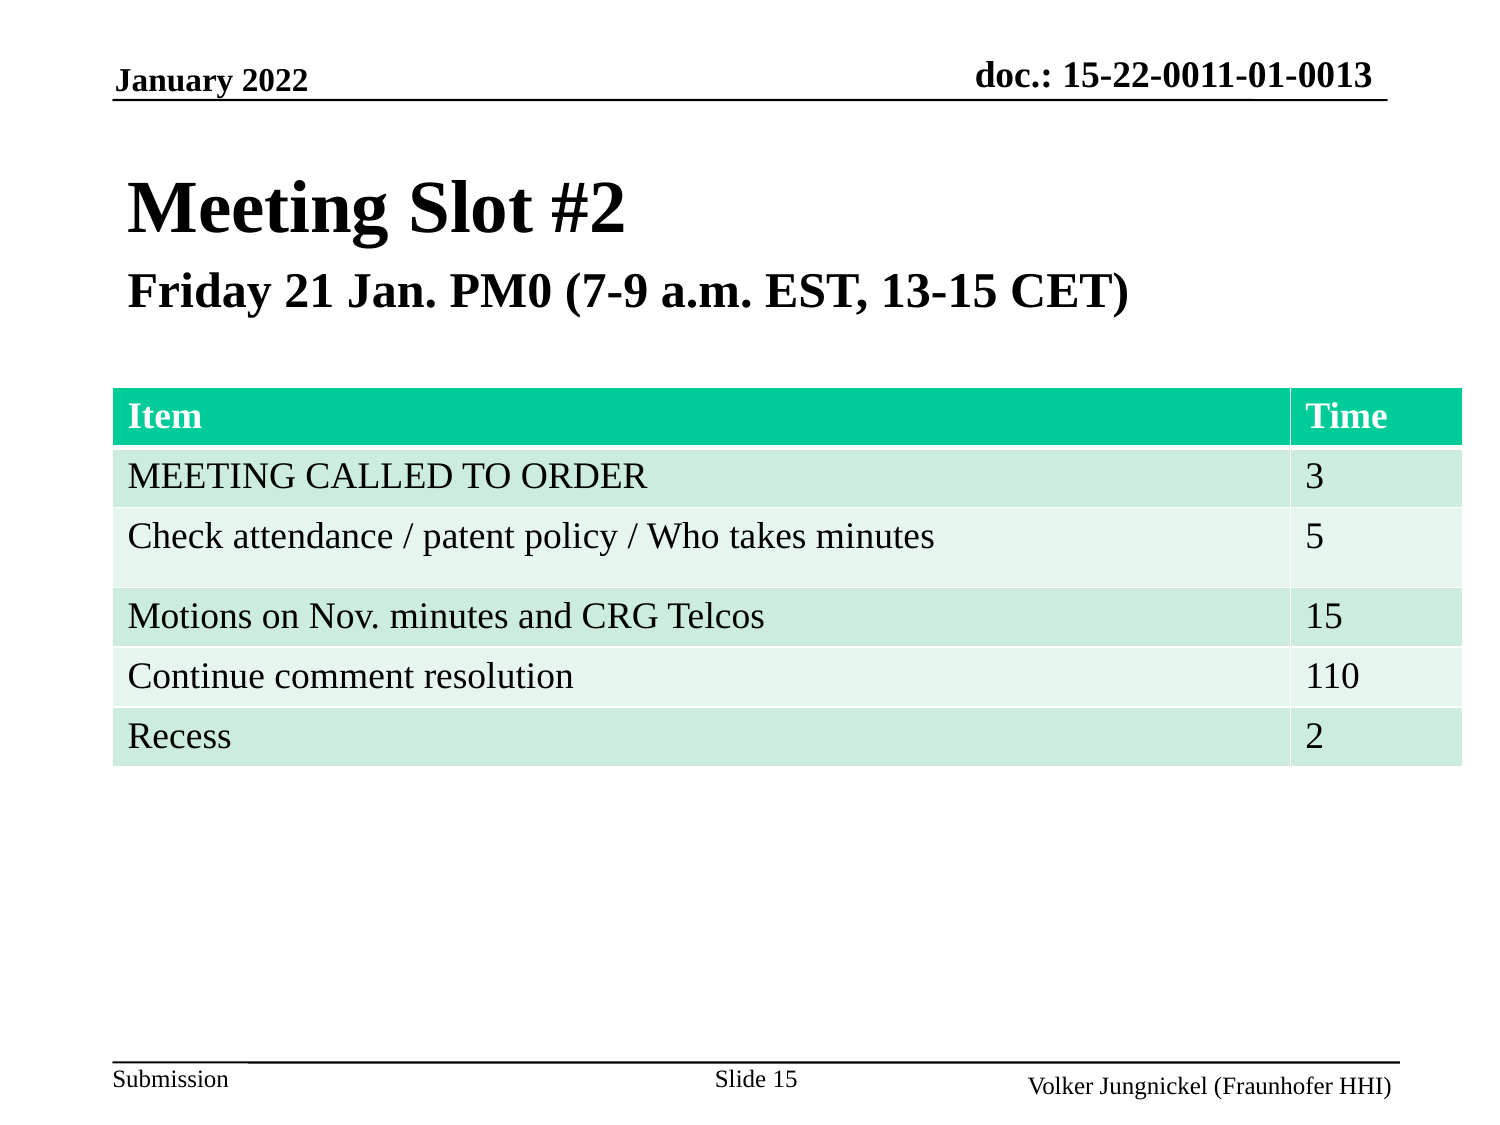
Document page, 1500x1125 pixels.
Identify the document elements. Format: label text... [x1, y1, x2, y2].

table_cell Check attendance / patent policy / Who takes minutes [113, 508, 1290, 587]
table_header Item [113, 388, 1290, 445]
footer Volker Jungnickel (Fraunhofer HHI) [1012, 1062, 1439, 1100]
table_cell Continue comment resolution [113, 648, 1290, 706]
slide_number Slide 15 [711, 1061, 801, 1093]
table_cell Motions on Nov. minutes and CRG Telcos [113, 588, 1290, 646]
table_cell 3 [1291, 450, 1462, 507]
table_cell MEETING CALLED TO ORDER [113, 450, 1290, 507]
table_header Time [1291, 388, 1462, 445]
table_cell 110 [1291, 648, 1462, 706]
table_cell 2 [1291, 708, 1462, 766]
table_cell Recess [113, 708, 1290, 766]
table_cell 5 [1291, 508, 1462, 587]
text_box Meeting Slot #2 Friday 21 Jan. PM0 (7-9 a.m. EST, 13-15 CET) PM1 [112, 149, 1388, 387]
table_cell 15 [1291, 588, 1462, 646]
